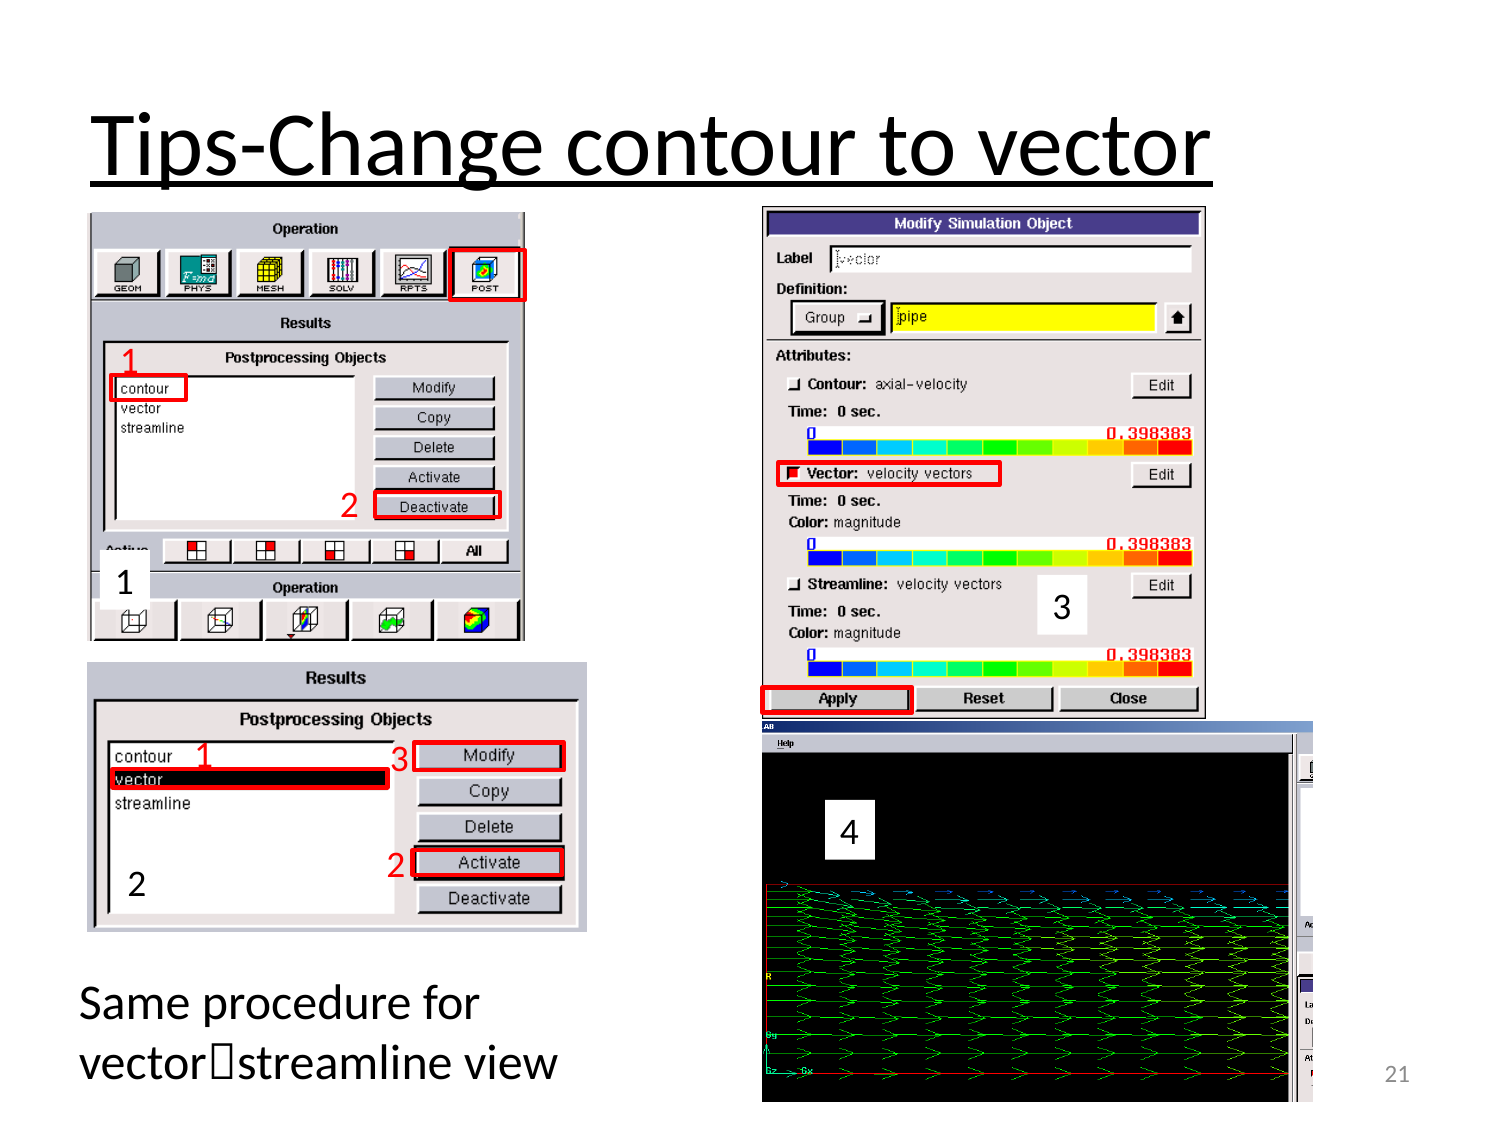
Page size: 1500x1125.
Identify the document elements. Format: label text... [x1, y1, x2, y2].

title Tips-Change contour to vector [75, 45, 1425, 233]
text_box Same procedure for vectorstreamline view [63, 962, 739, 1098]
picture [87, 662, 587, 932]
picture [87, 212, 526, 642]
picture [762, 721, 1313, 1103]
slide_number 21 [1316, 1042, 1425, 1103]
picture [762, 206, 1207, 720]
